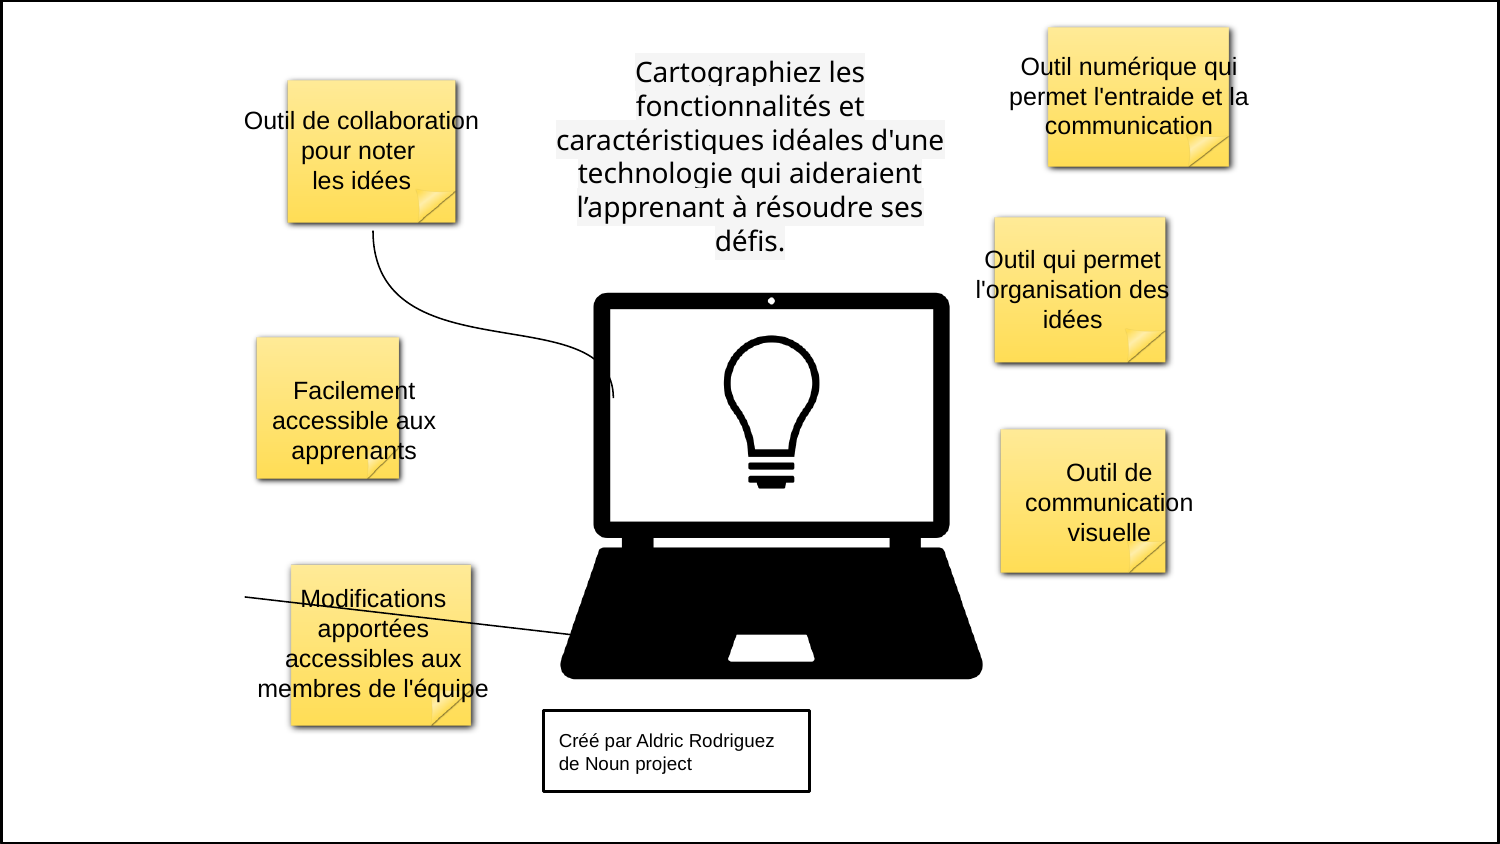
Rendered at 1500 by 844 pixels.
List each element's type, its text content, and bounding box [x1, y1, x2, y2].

text_box [1, 0, 1499, 844]
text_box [1031, 424, 1222, 582]
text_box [222, 75, 501, 231]
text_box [976, 21, 1282, 176]
text_box Cartographiez les fonctionnalités et caractéristiques idéales d'une technologie qui aideraient l’apprenant à résoudre ses défis. [523, 39, 977, 230]
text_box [244, 596, 596, 638]
picture [506, 264, 1026, 784]
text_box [251, 331, 456, 495]
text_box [227, 559, 501, 736]
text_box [958, 210, 1188, 371]
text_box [372, 230, 614, 399]
